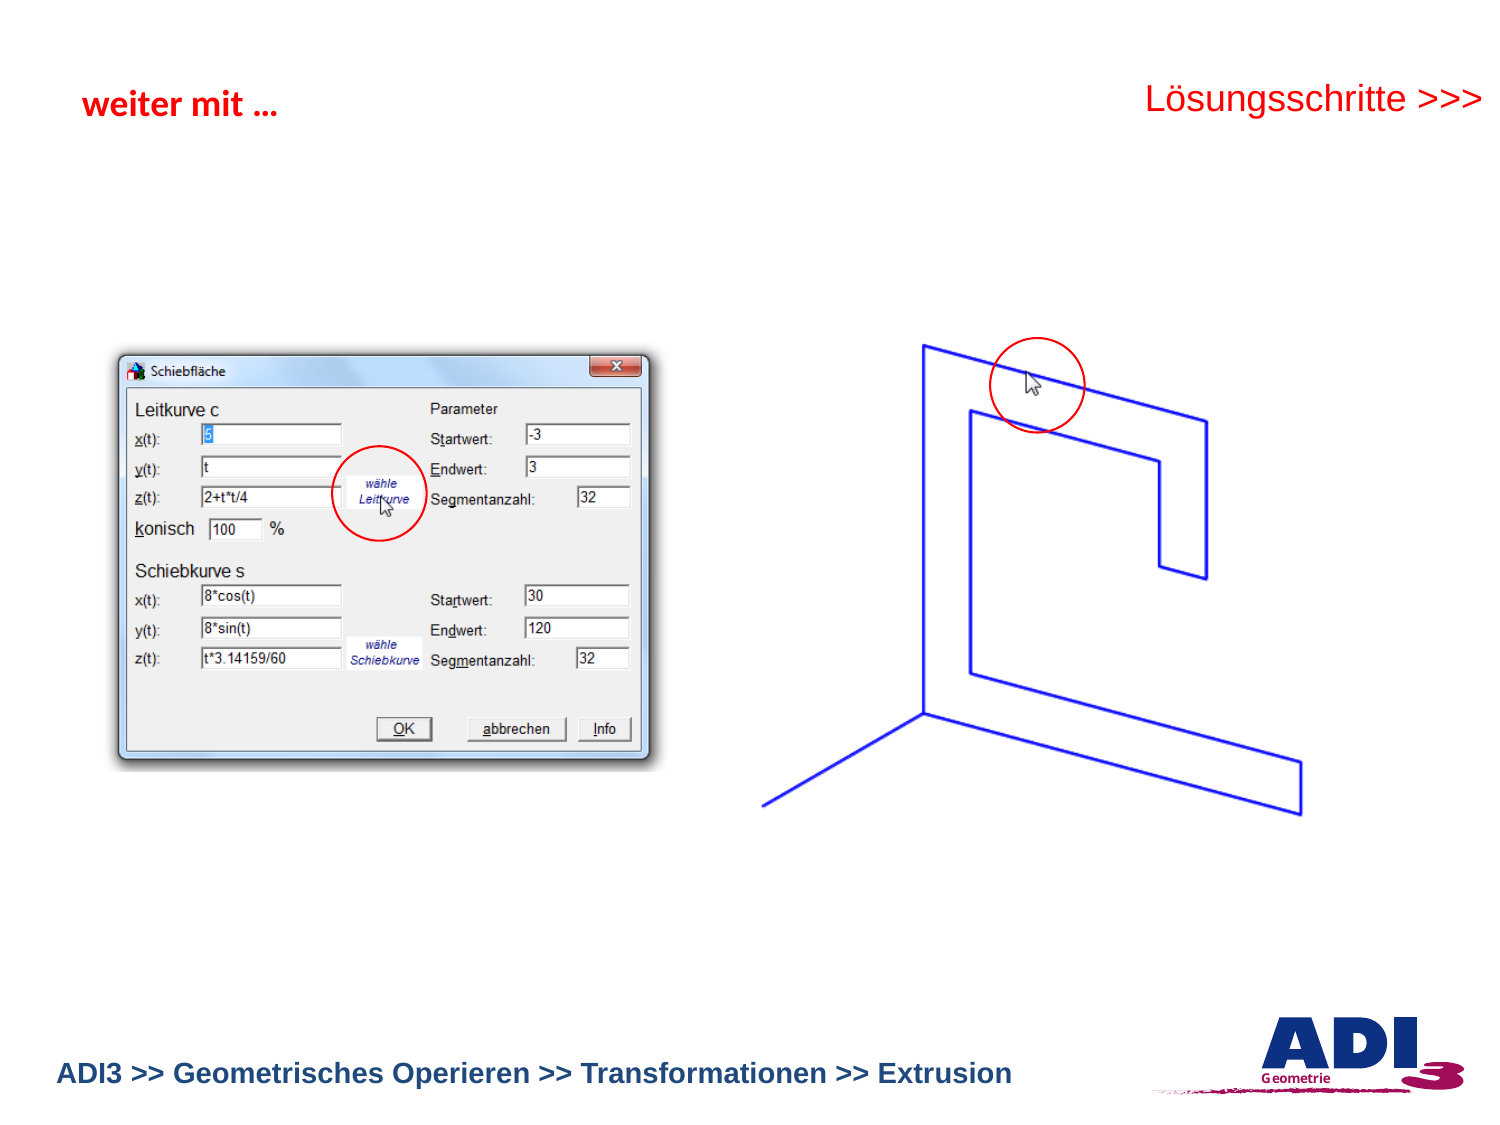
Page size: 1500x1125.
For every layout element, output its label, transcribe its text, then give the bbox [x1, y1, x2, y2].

text_box weiter mit … [67, 71, 295, 132]
text_box Lösungsschritte >>> [1129, 66, 1499, 127]
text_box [88, 337, 671, 772]
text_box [749, 315, 1326, 863]
